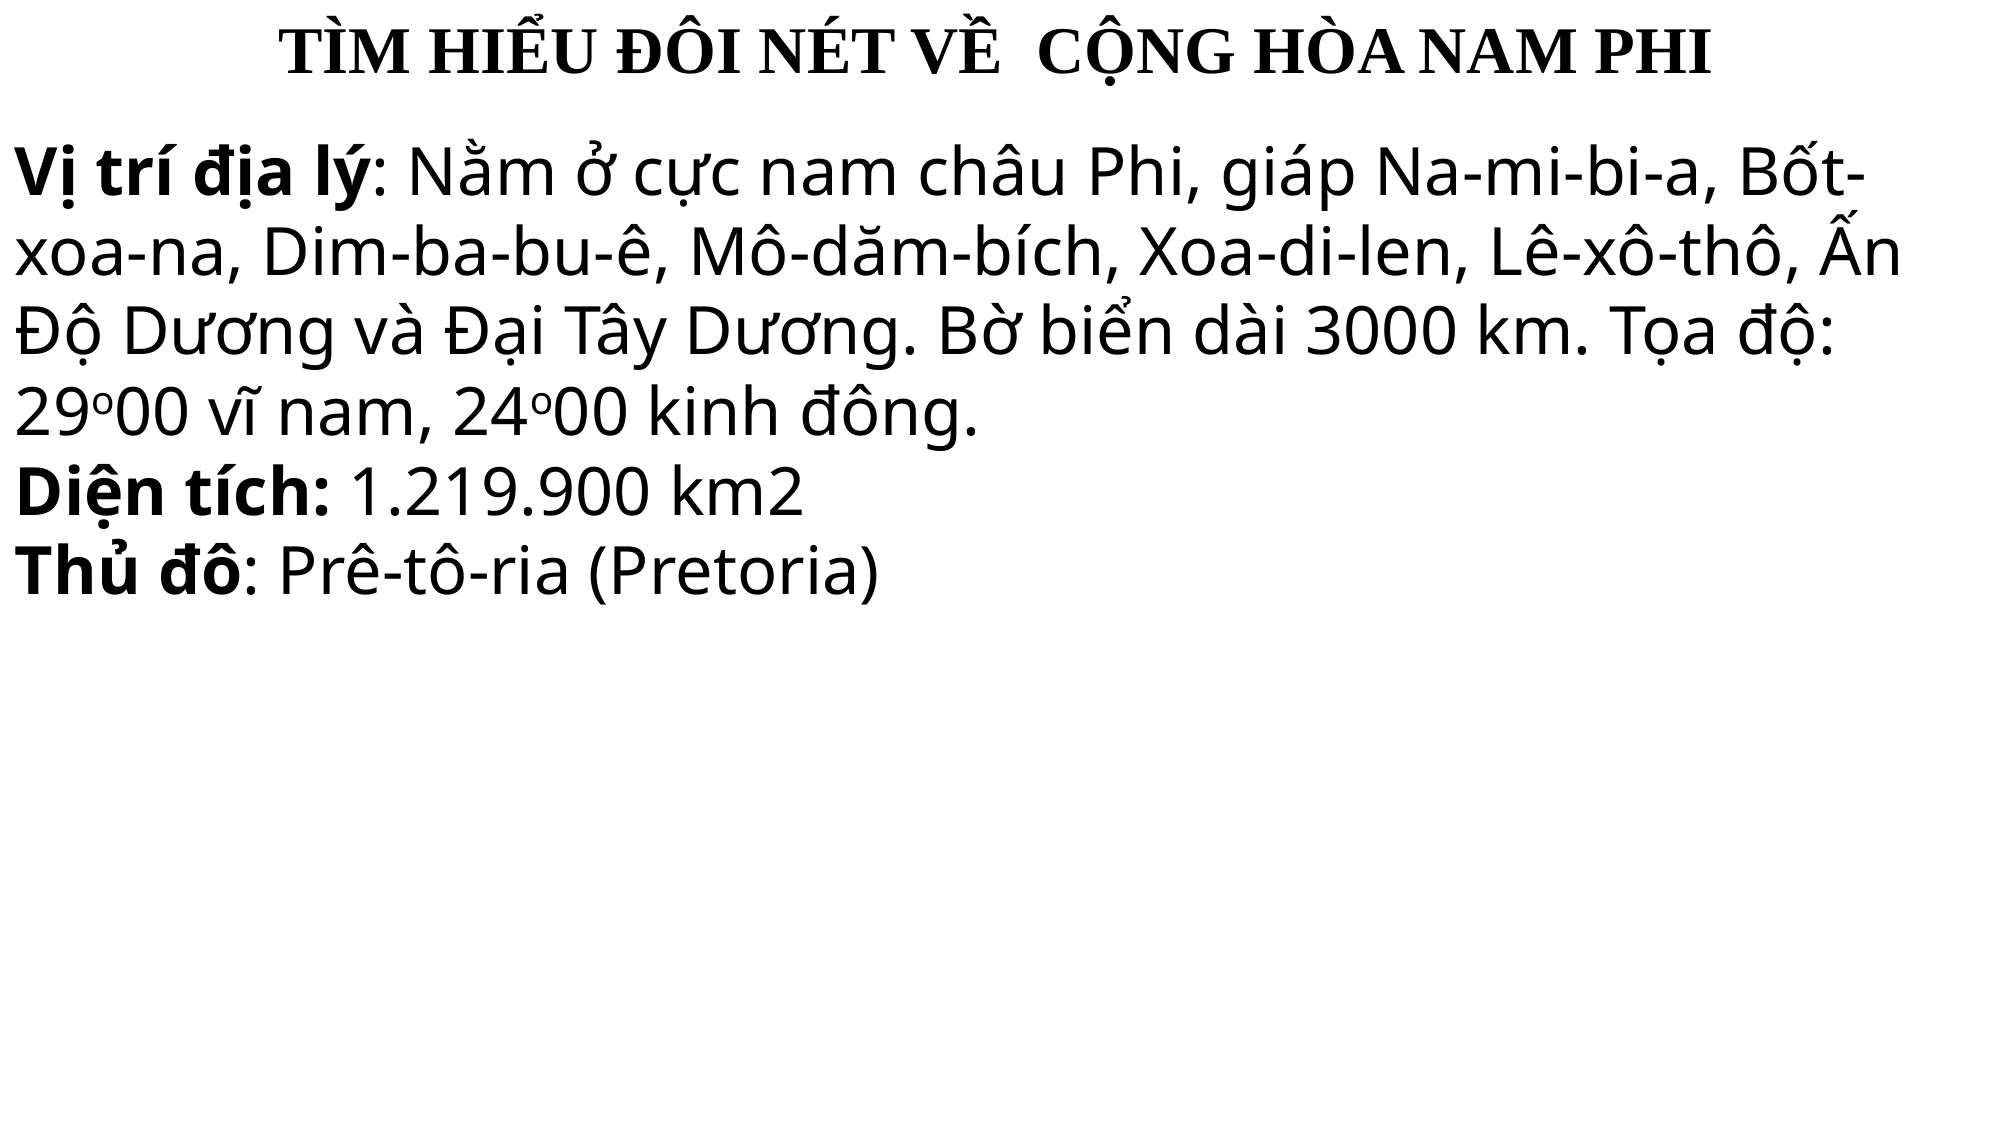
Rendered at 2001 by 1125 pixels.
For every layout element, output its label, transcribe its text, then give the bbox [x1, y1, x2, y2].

text_box TÌM HIỂU ĐÔI NÉT VỀ CỘNG HÒA NAM PHI [263, 0, 1730, 95]
text_box Vị trí địa lý: Nằm ở cực nam châu Phi, giáp Na-mi-bi-a, Bốt-xoa-na, Dim-ba-bu-ê, Mô-dăm-bích, Xoa-di-len, Lê-xô-thô, Ấn Độ Dương và Đại Tây Dương. Bờ biển dài 3000 km. Tọa độ: 29o00 vĩ nam, 24o00 kinh đông. Diện tích: 1.219.900 km2 Thủ đô: Prê-tô-ria (Pretoria) [0, 121, 1975, 616]
